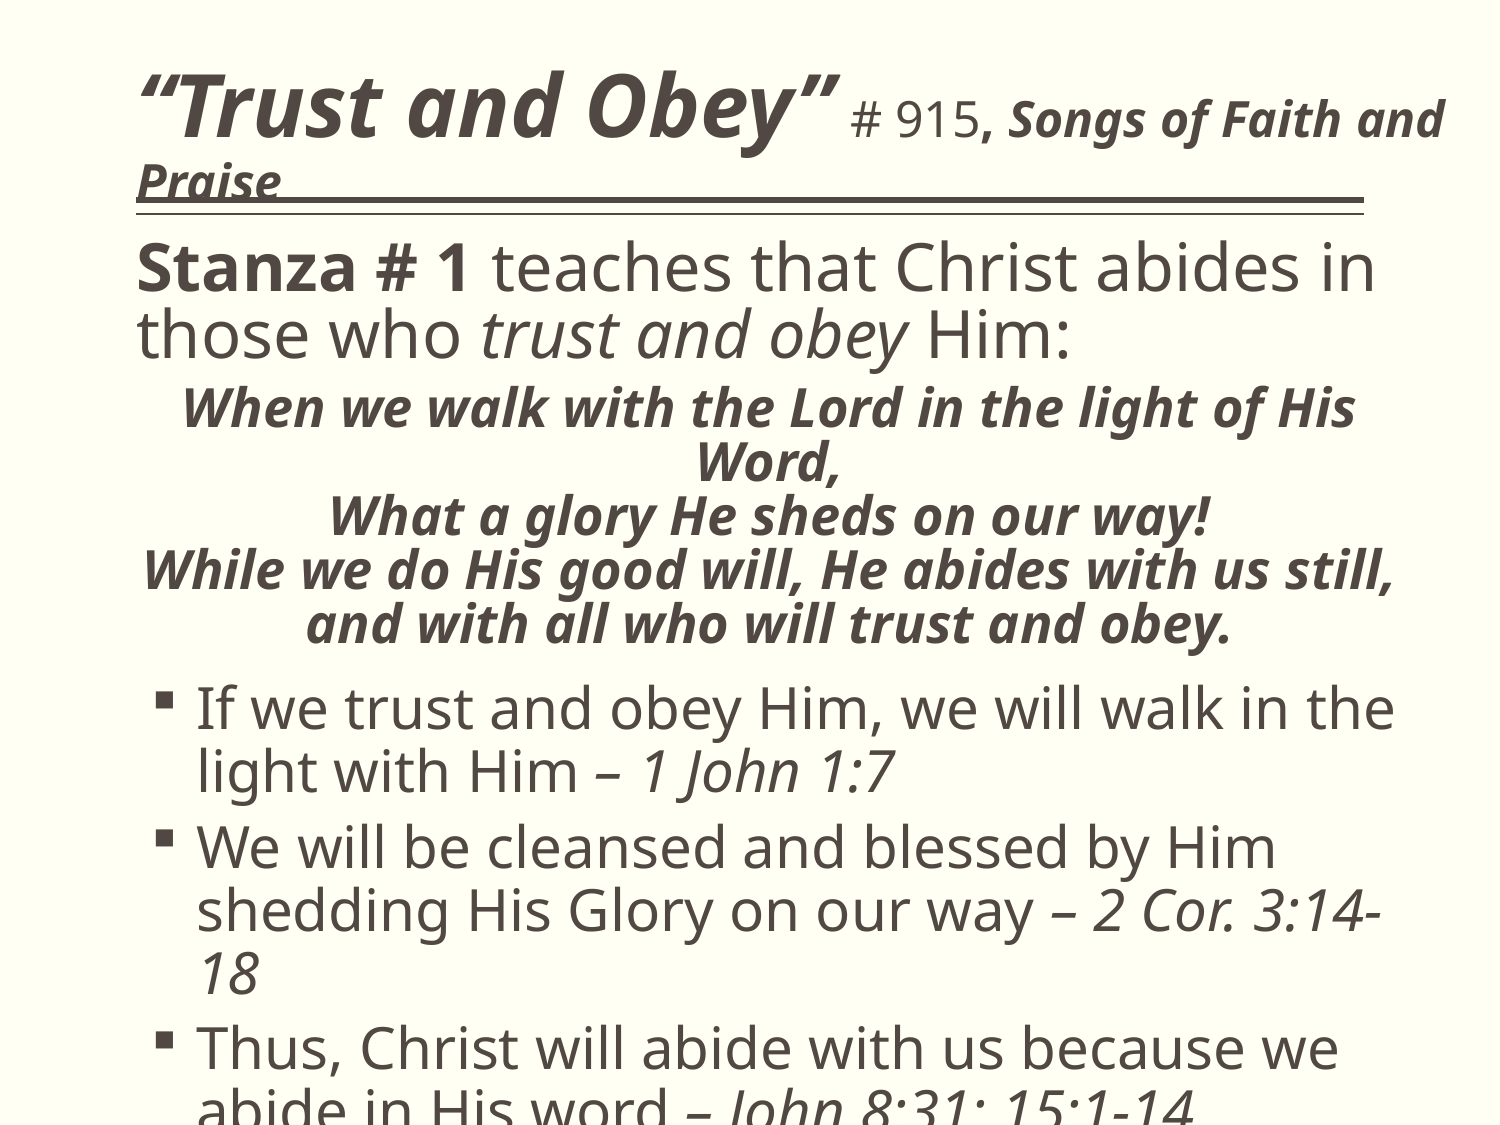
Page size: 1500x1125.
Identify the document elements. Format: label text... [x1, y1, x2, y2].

title “Trust and Obey” # 915, Songs of Faith and Praise [135, 54, 1500, 173]
list Stanza # 1 teaches that Christ abides in those who trust and obey Him: When we walk with the Lord in the light of His Word, What a glory He sheds on our way! While we do His good will, He abides with us still, and with all who will trust and obey. If we trust and obey Him, we will walk in the light with Him – 1 John 1:7 We will be cleansed and blessed by Him shedding His Glory on our way – 2 Cor. 3:14-18 Thus, Christ will abide with us because we abide in His word – John 8:31; 15:1-14 [135, 230, 1405, 1110]
